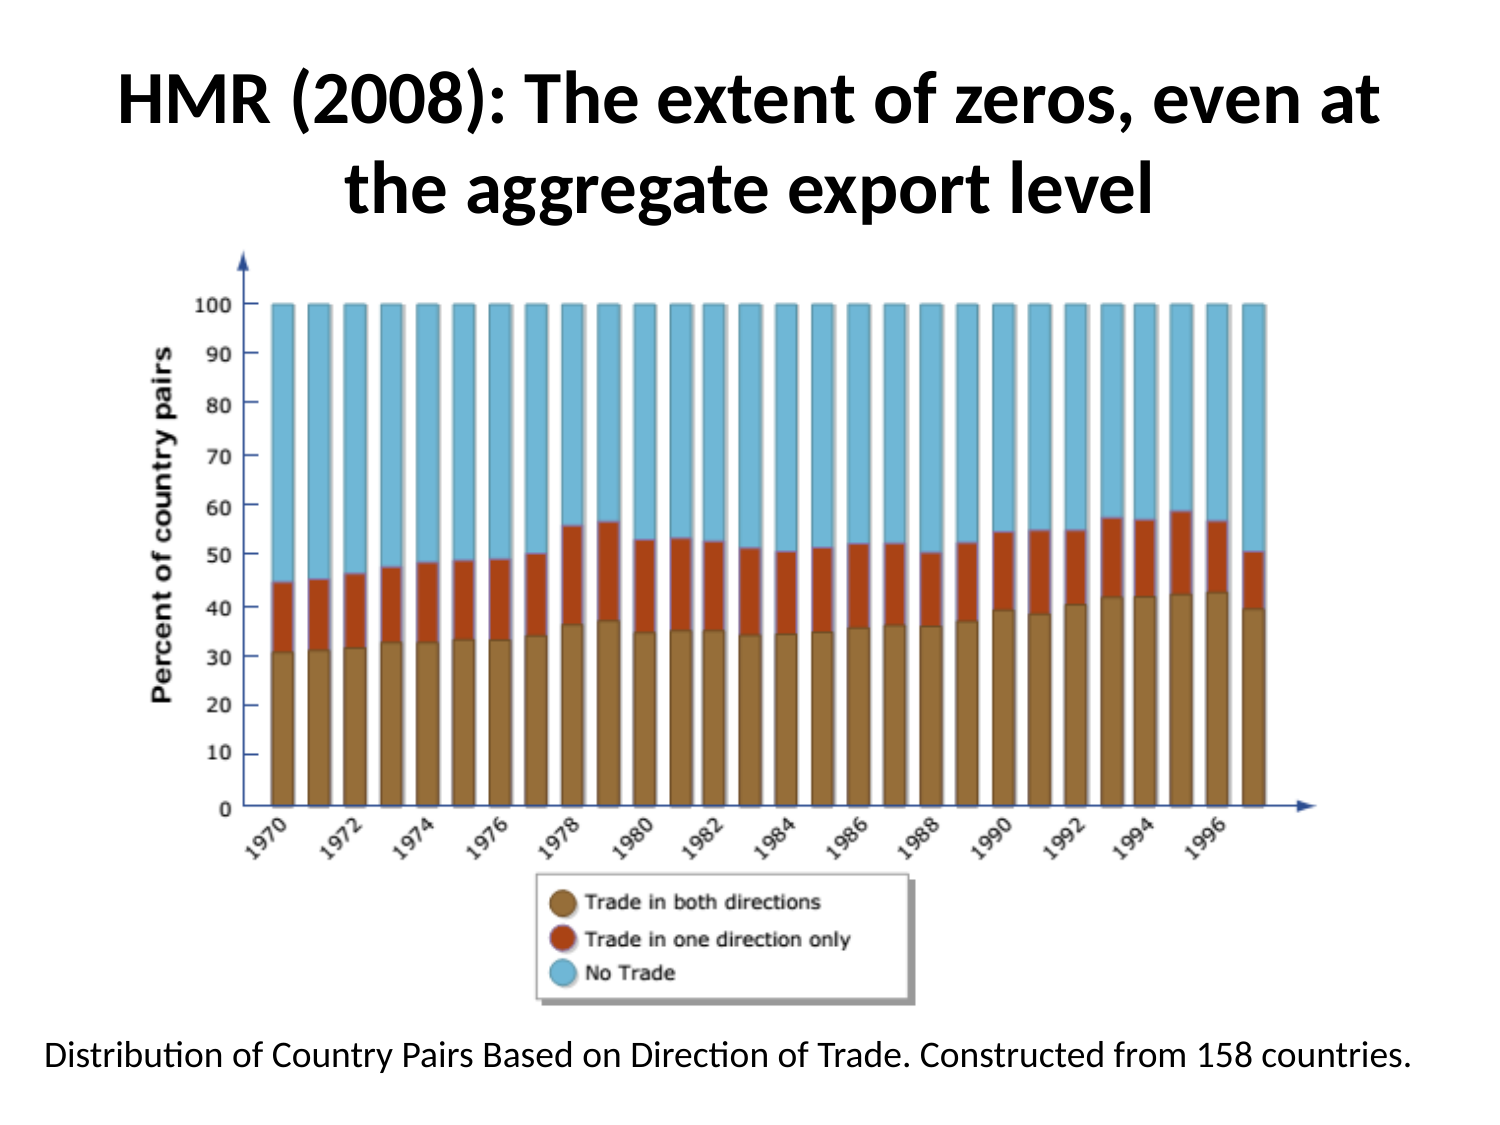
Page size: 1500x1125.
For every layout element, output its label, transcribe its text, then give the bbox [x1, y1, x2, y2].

title HMR (2008): The extent of zeros, even at the aggregate export level [75, 45, 1425, 233]
text_box Distribution of Country Pairs Based on Direction of Trade. Constructed from 158 countries. [29, 1023, 1500, 1083]
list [135, 236, 1329, 1008]
